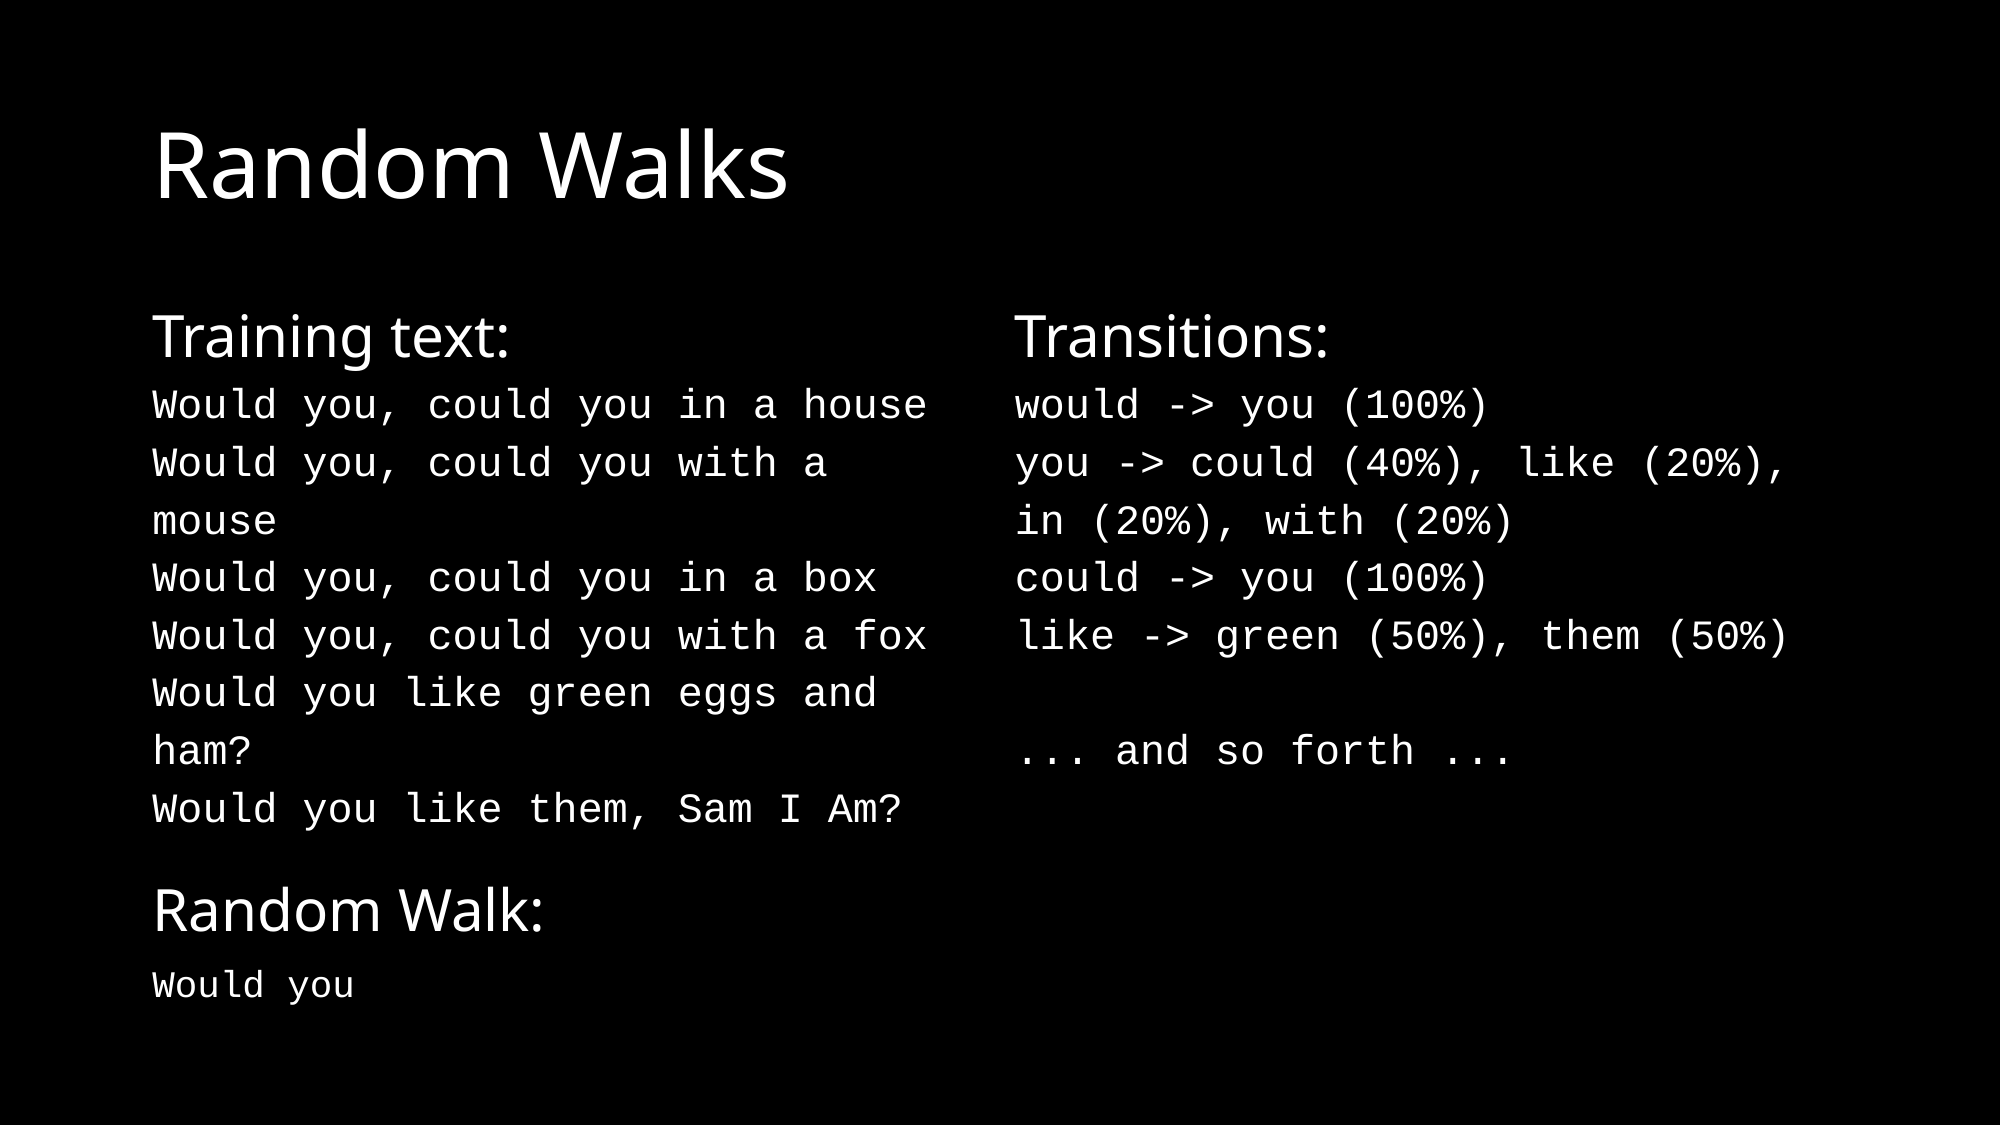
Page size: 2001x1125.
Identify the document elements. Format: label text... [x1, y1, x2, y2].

title Random Walks [137, 59, 1863, 278]
text_box Transitions: would -> you (100%) you -> could (40%), like (20%), in (20%), with (20%) could -> you (100%) like -> green (50%), them (50%) ... and so forth ... [999, 299, 1848, 873]
list Training text: Would you, could you in a house Would you, could you with a mouse Would you, could you in a box Would you, could you with a fox Would you like green eggs and ham? Would you like them, Sam I Am? [137, 299, 985, 873]
text_box Random Walk: Would you in a fox? Could you like green eggs. [137, 873, 1863, 1039]
